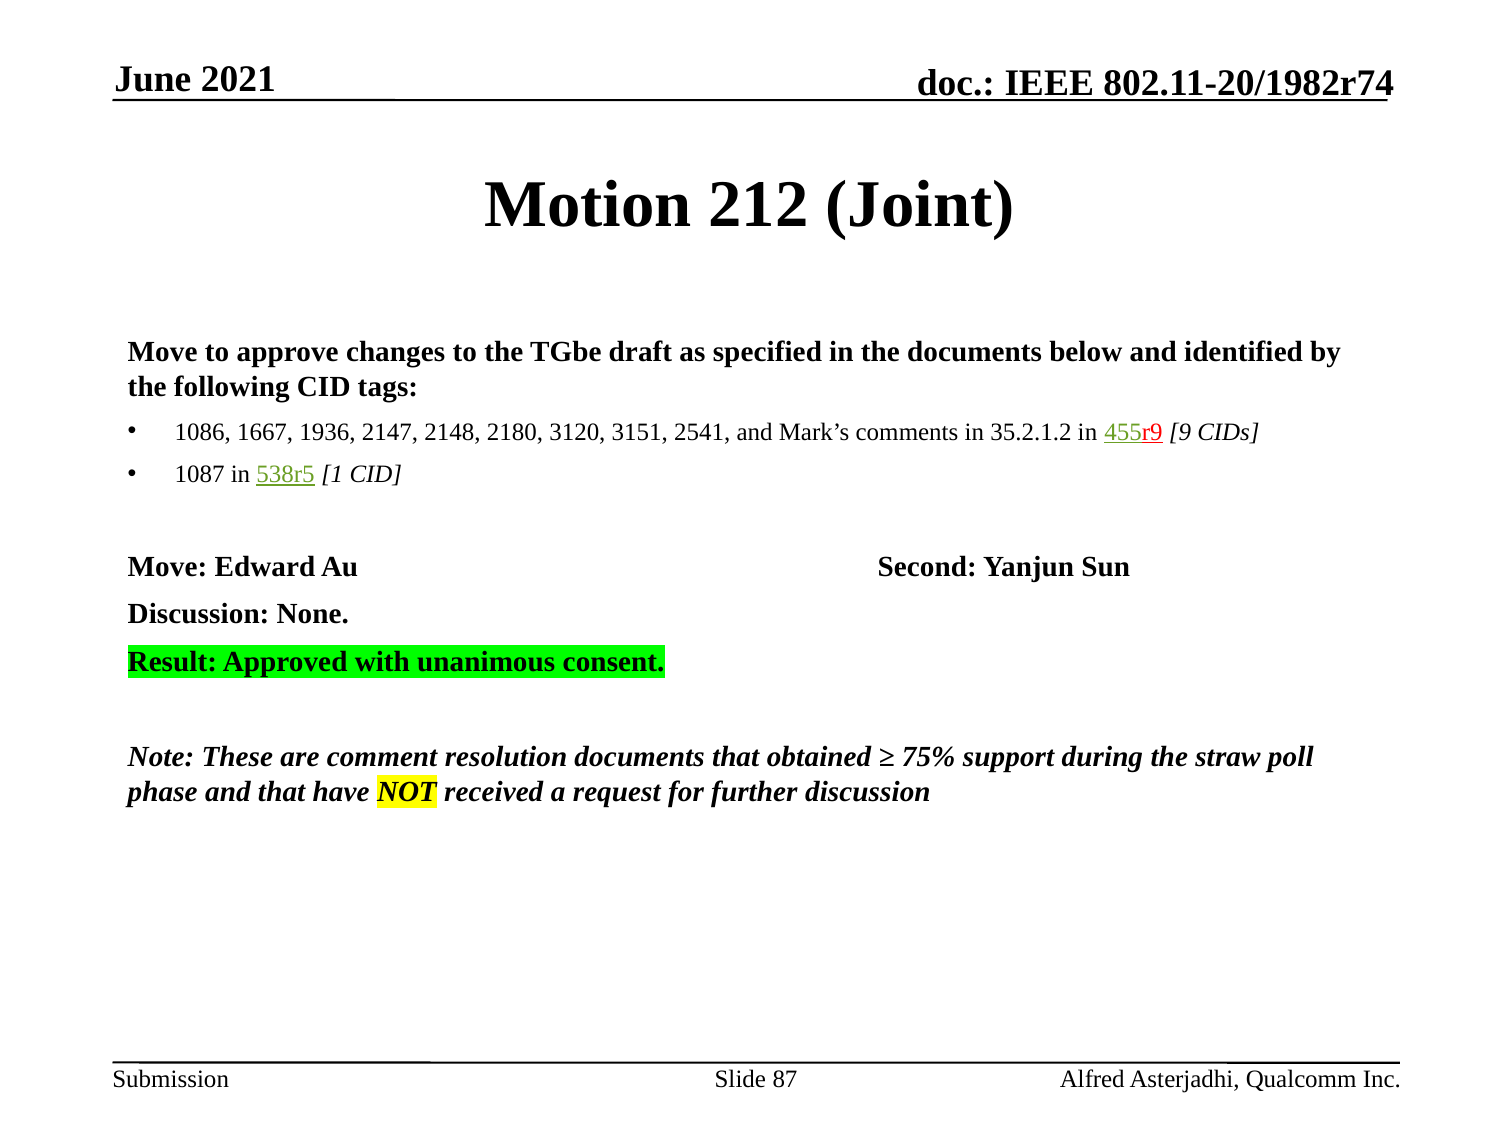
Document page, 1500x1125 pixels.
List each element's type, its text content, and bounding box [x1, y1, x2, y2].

slide_number Slide 87 [712, 1061, 800, 1123]
footer Alfred Asterjadhi, Qualcomm Inc. [878, 1061, 1402, 1093]
list Move to approve changes to the TGbe draft as specified in the documents below and identified by the following CID tags: 1086, 1667, 1936, 2147, 2148, 2180, 3120, 3151, 2541, and Mark’s comments in 35.2.1.2 in 455r9 [9 CIDs] 1087 in 538r5 [1 CID] Move: Edward Au Second: Yanjun Sun Discussion: None. Result: Approved with unanimous consent. Note: These are comment resolution documents that obtained ≥ 75% support during the straw poll phase and that have NOT received a request for further discussion [112, 324, 1388, 1063]
title Motion 212 (Joint) [112, 112, 1388, 288]
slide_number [114, 54, 423, 100]
